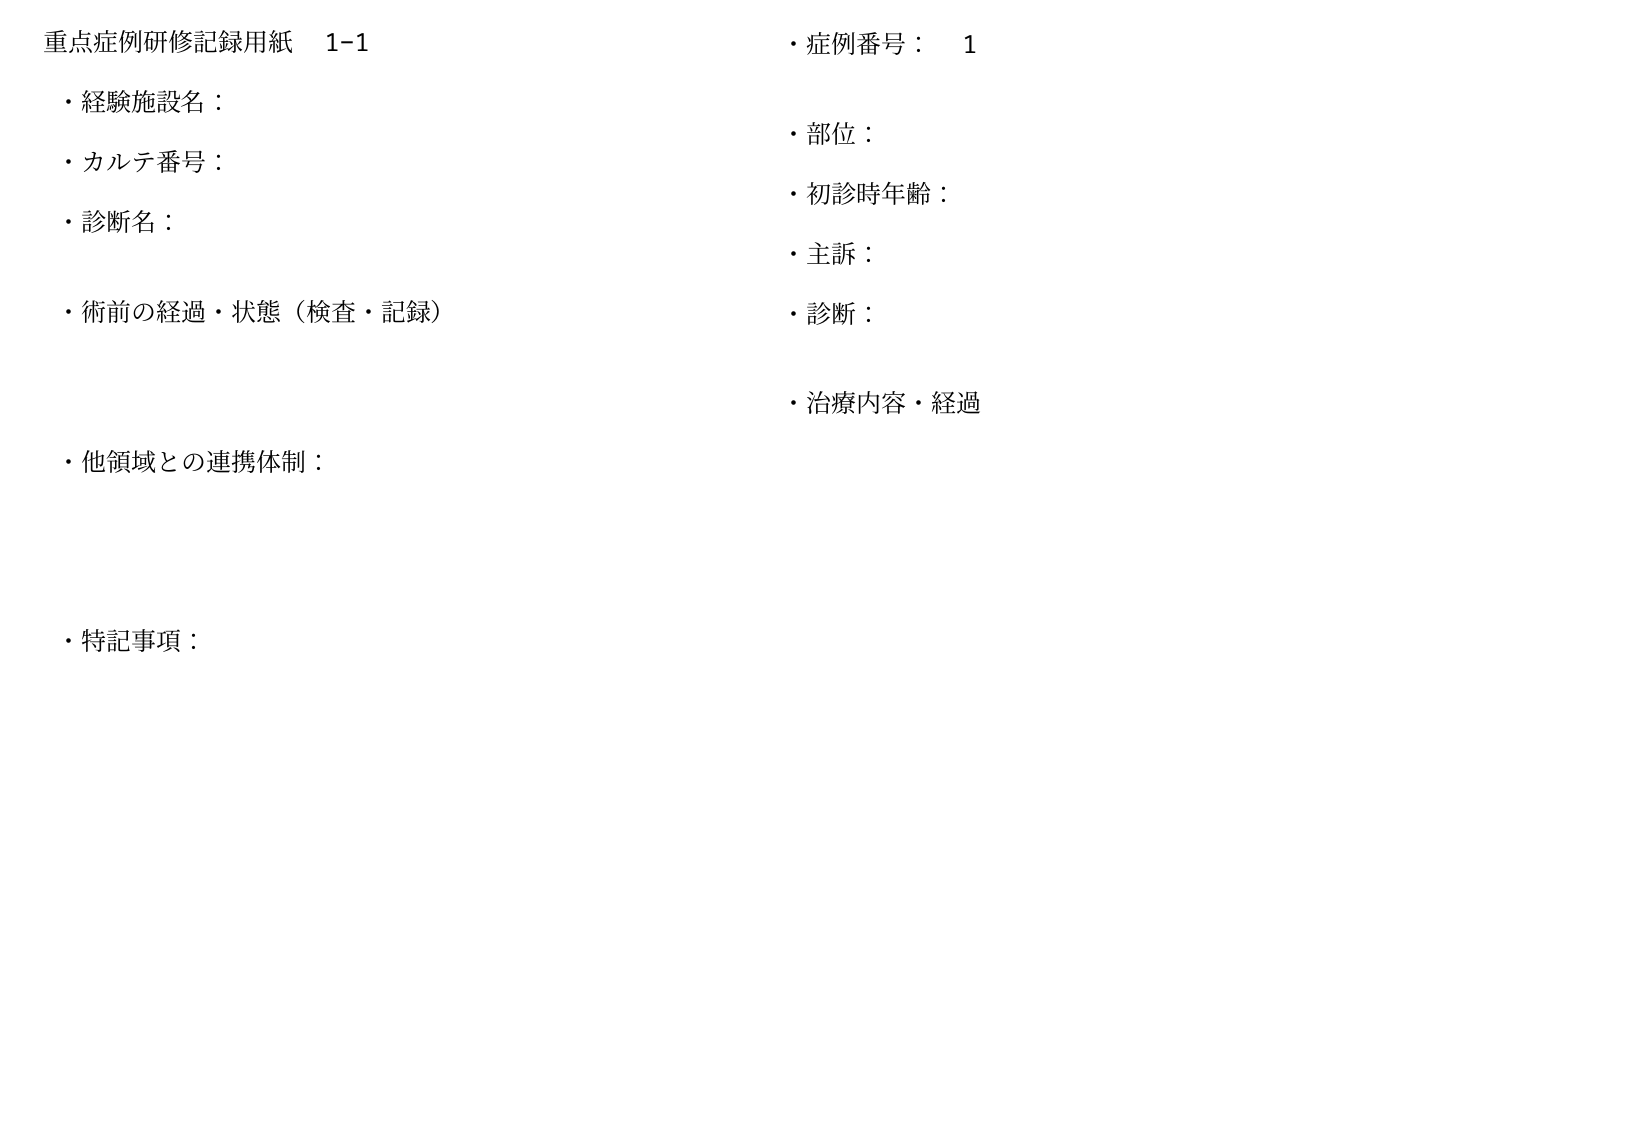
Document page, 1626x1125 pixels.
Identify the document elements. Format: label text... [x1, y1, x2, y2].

text_box ・症例番号： 1 ・部位： ・初診時年齢： ・主訴： ・診断： ・治療内容・経過 [766, 21, 1589, 785]
text_box ・経験施設名： ・カルテ番号： ・診断名： ・術前の経過・状態（検査・記録） ・他領域との連携体制： ・特記事項： [41, 79, 766, 664]
subtitle 重点症例研修記録用紙 1−1 [28, 18, 566, 80]
